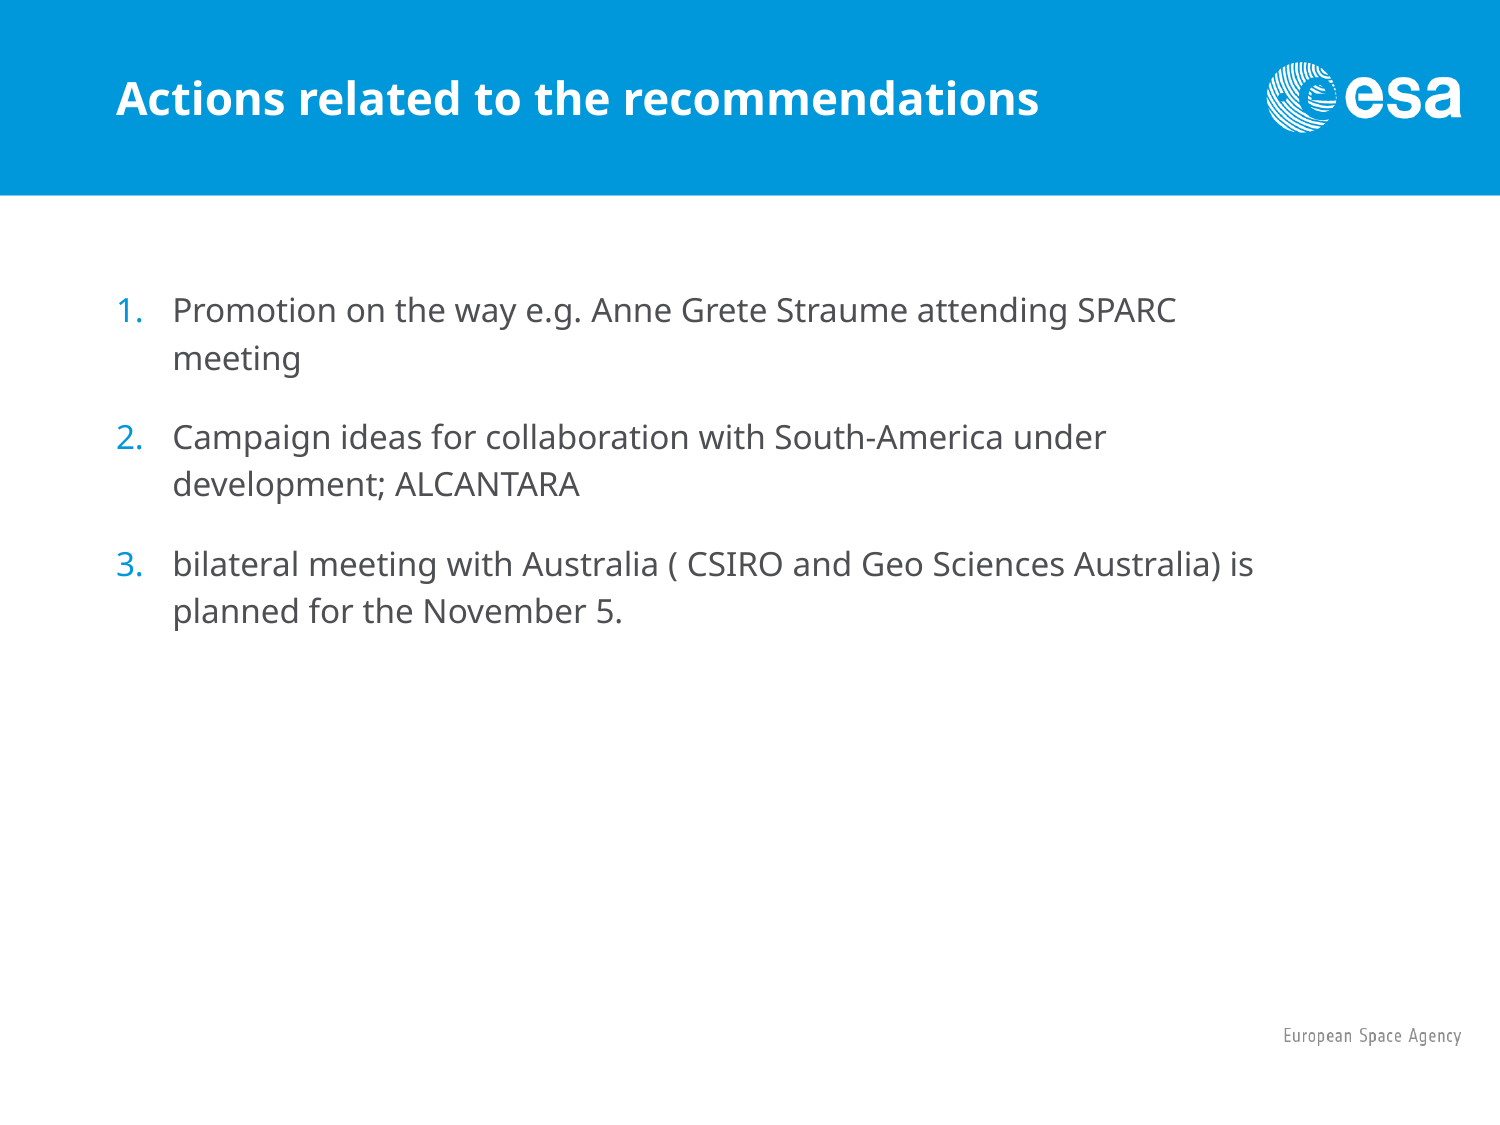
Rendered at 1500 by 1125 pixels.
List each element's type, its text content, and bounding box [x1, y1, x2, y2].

picture [1287, 118, 1297, 125]
picture [1268, 92, 1274, 103]
list Promotion on the way e.g. Anne Grete Straume attending SPARC meeting Campaign ideas for collaboration with South-America under development; ALCANTARA bilateral meeting with Australia ( CSIRO and Geo Sciences Australia) is planned for the November 5. [101, 274, 1333, 983]
picture [1270, 85, 1274, 95]
picture [1426, 78, 1460, 118]
picture [1264, 1020, 1500, 1059]
picture [1279, 111, 1286, 117]
title Actions related to the recommendations [101, 34, 1103, 161]
picture [1272, 79, 1278, 94]
picture [1346, 78, 1382, 118]
picture [1291, 98, 1300, 107]
picture [1292, 111, 1300, 117]
picture [1275, 98, 1284, 110]
picture [1268, 102, 1275, 112]
picture [1291, 126, 1299, 131]
picture [1388, 78, 1420, 118]
picture [1283, 85, 1288, 95]
picture [1279, 64, 1298, 86]
picture [1276, 74, 1280, 88]
